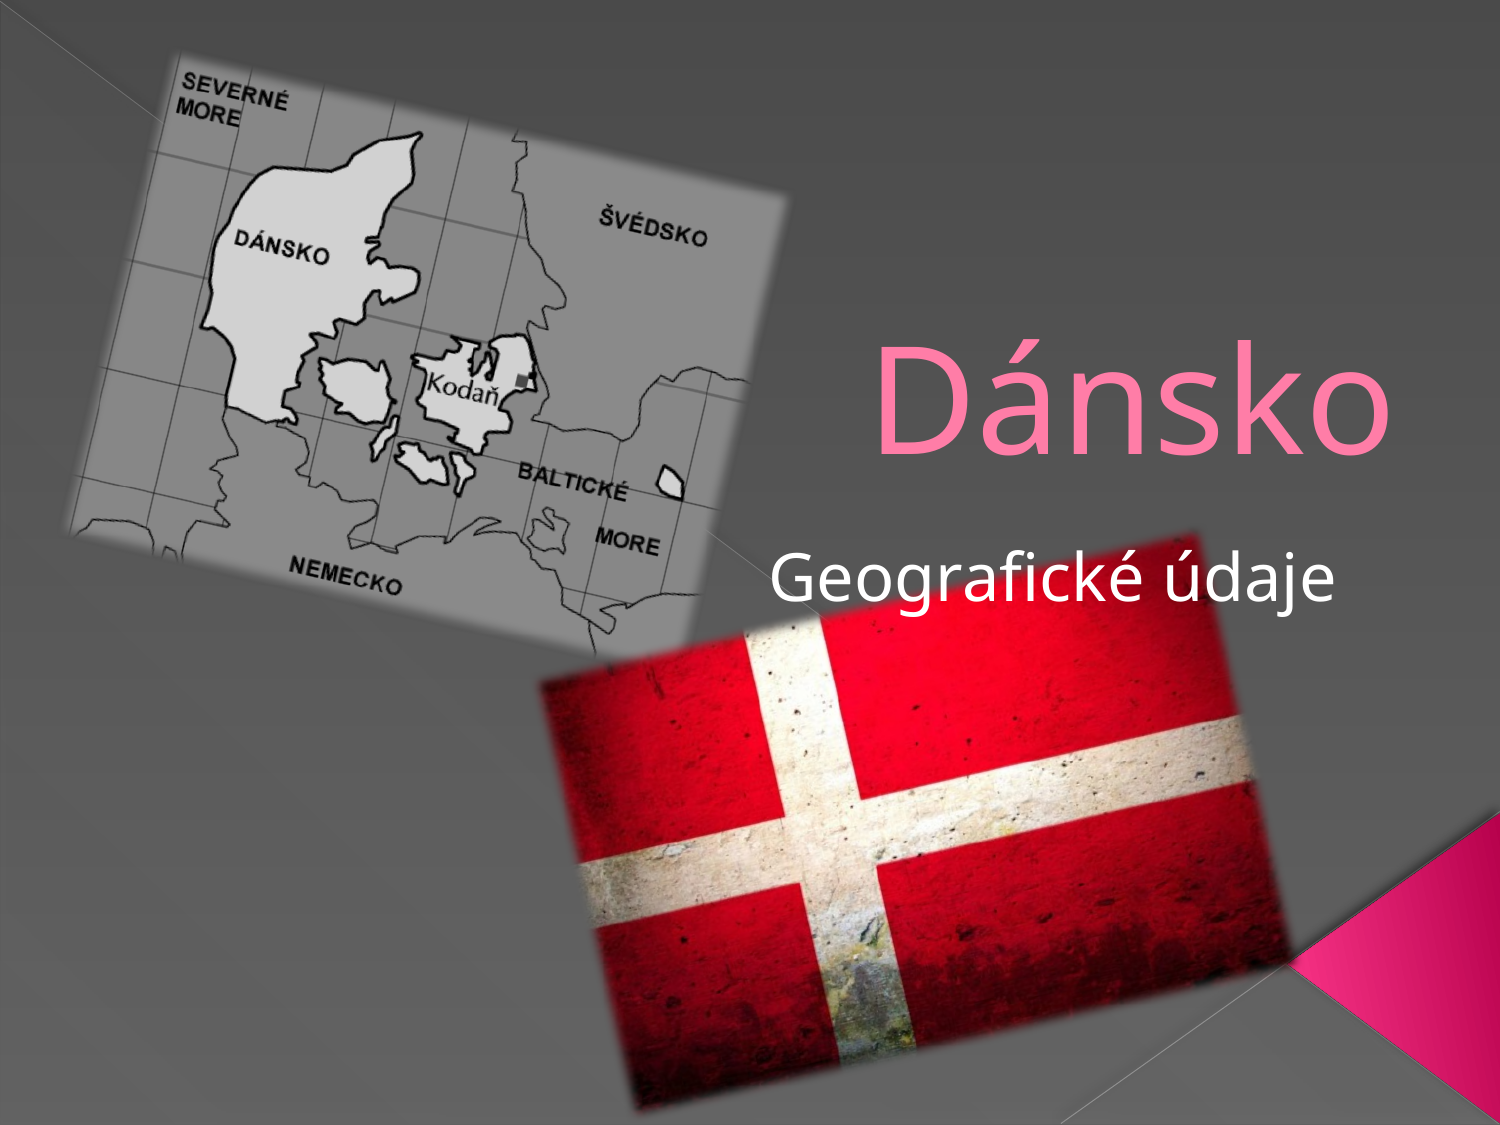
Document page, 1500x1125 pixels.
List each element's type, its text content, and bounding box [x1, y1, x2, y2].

title Dánsko [88, 127, 92, 492]
picture [101, 109, 1290, 1107]
text_box Geografické údaje [371, 617, 558, 622]
title Dánsko [755, 127, 1412, 492]
text_box Geografické údaje [755, 527, 1353, 622]
